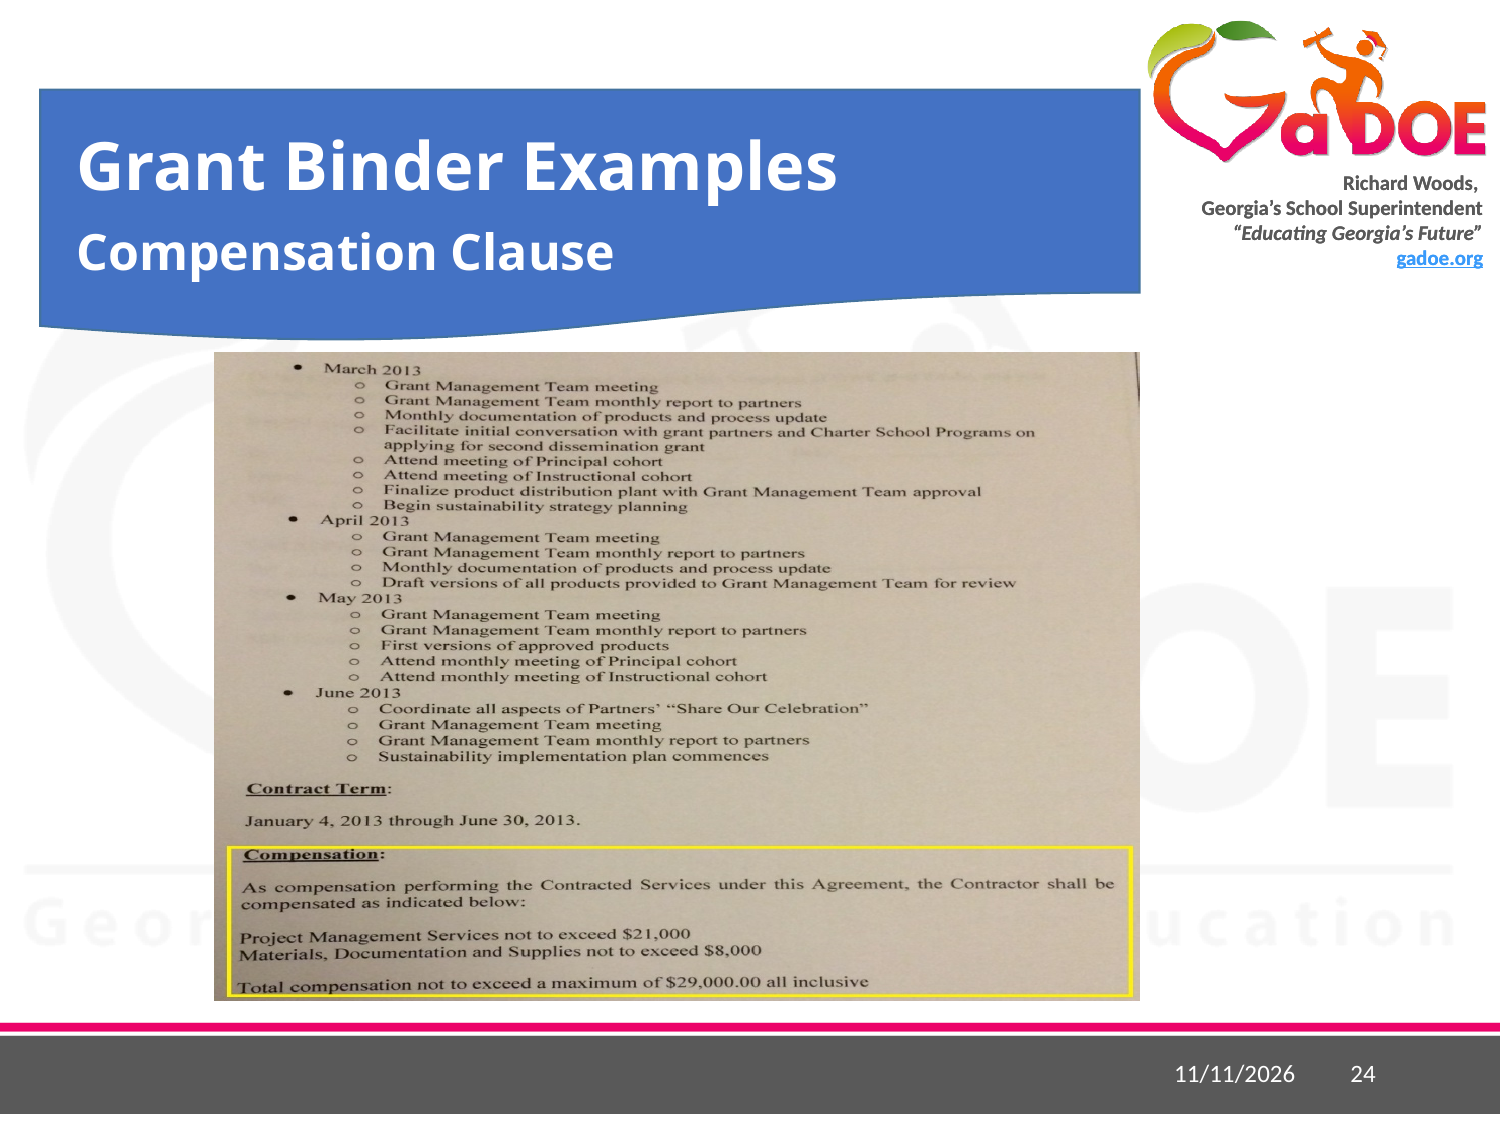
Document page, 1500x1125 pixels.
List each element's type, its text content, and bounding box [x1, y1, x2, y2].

picture [19, 235, 1473, 1001]
title Grant Binder Examples Compensation Clause [61, 13, 1089, 402]
text_box [1089, 88, 1141, 294]
picture [1135, 8, 1499, 164]
text_box [39, 88, 61, 329]
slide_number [983, 1042, 1311, 1103]
slide_number 24 [1335, 1042, 1420, 1103]
